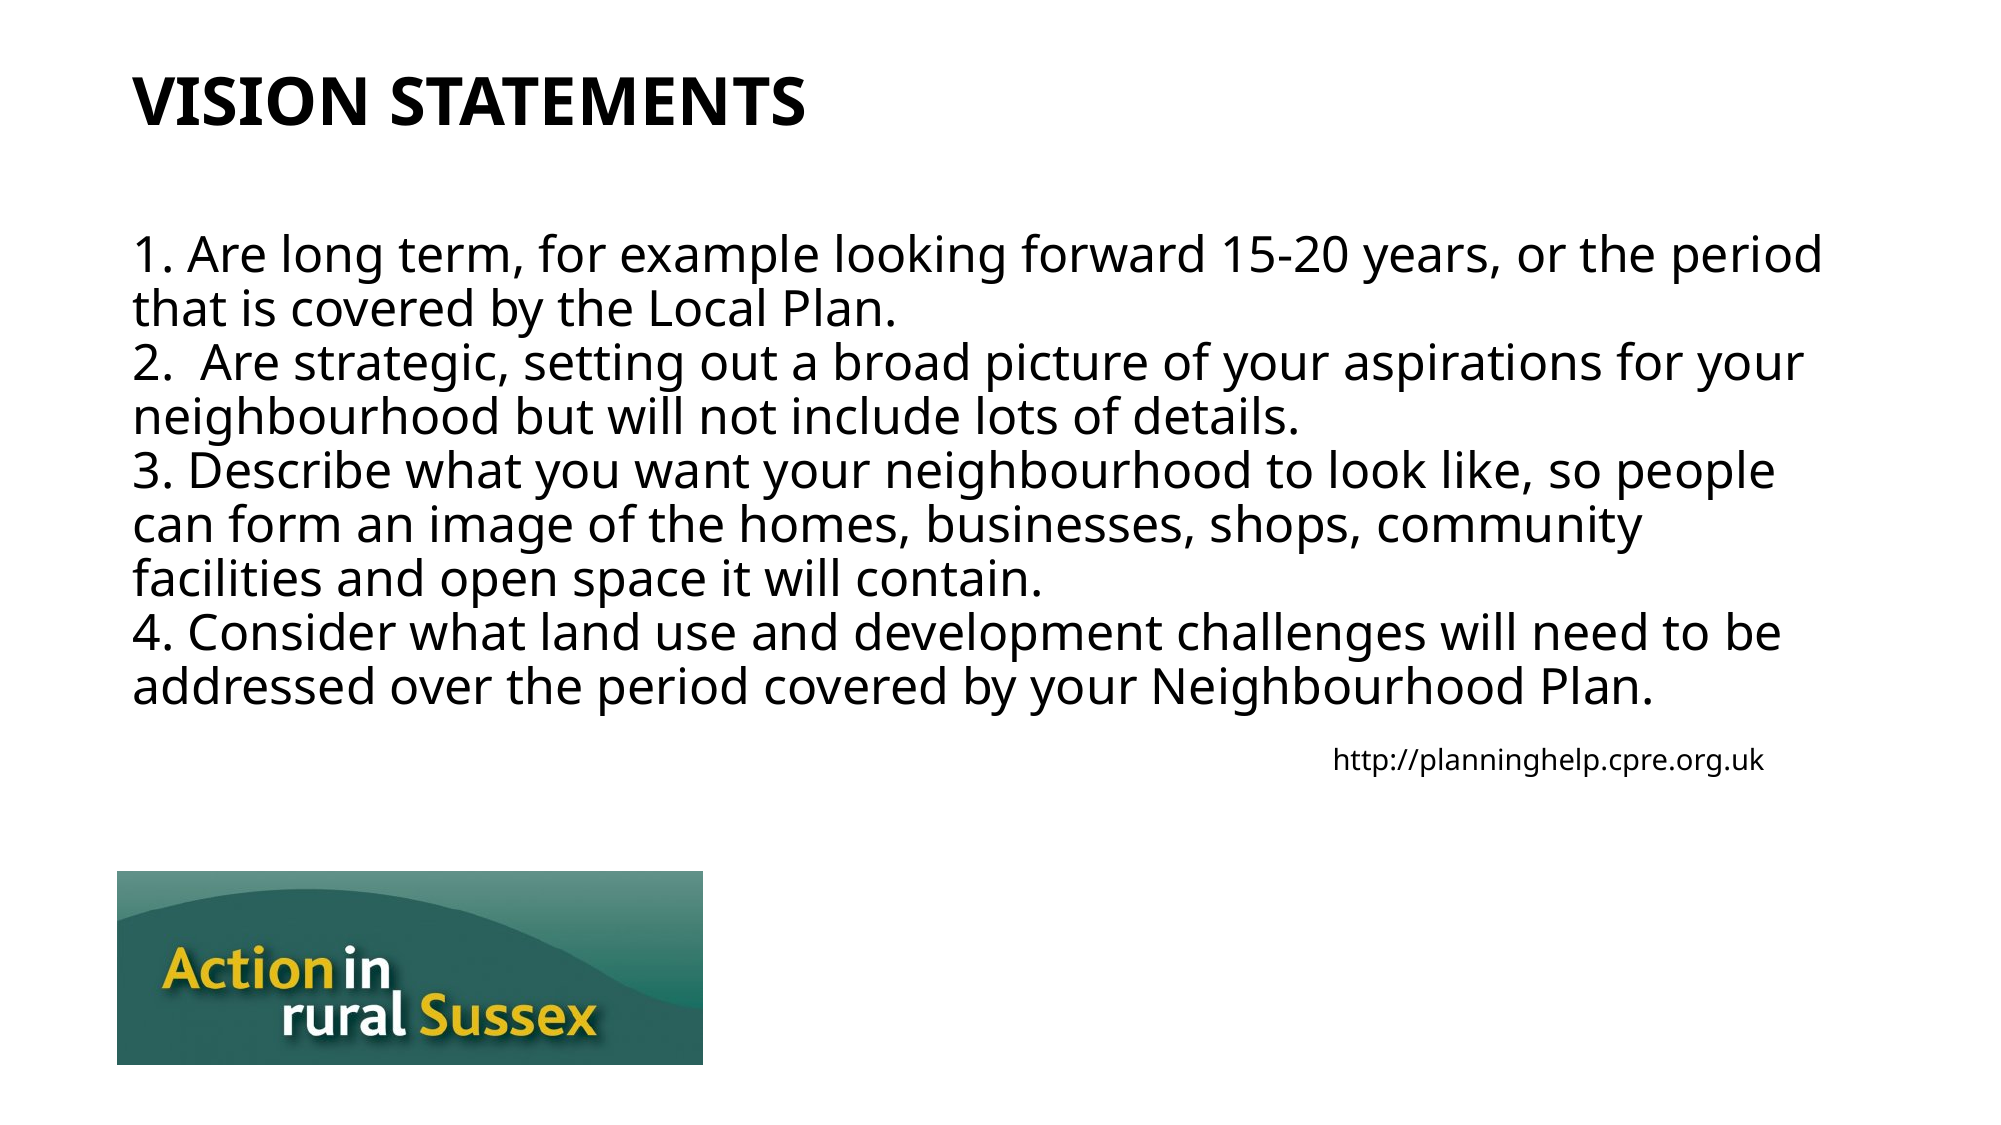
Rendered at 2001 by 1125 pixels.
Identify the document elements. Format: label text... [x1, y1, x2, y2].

title VISION STATEMENTS 1. Are long term, for example looking forward 15-20 years, or the period that is covered by the Local Plan. 2. Are strategic, setting out a broad picture of your aspirations for your neighbourhood but will not include lots of details. 3. Describe what you want your neighbourhood to look like, so people can form an image of the homes, businesses, shops, community facilities and open space it will contain. 4. Consider what land use and development challenges will need to be addressed over the period covered by your Neighbourhood Plan. http://planninghelp.cpre.org.uk [117, 59, 1863, 1058]
picture [117, 871, 703, 1065]
